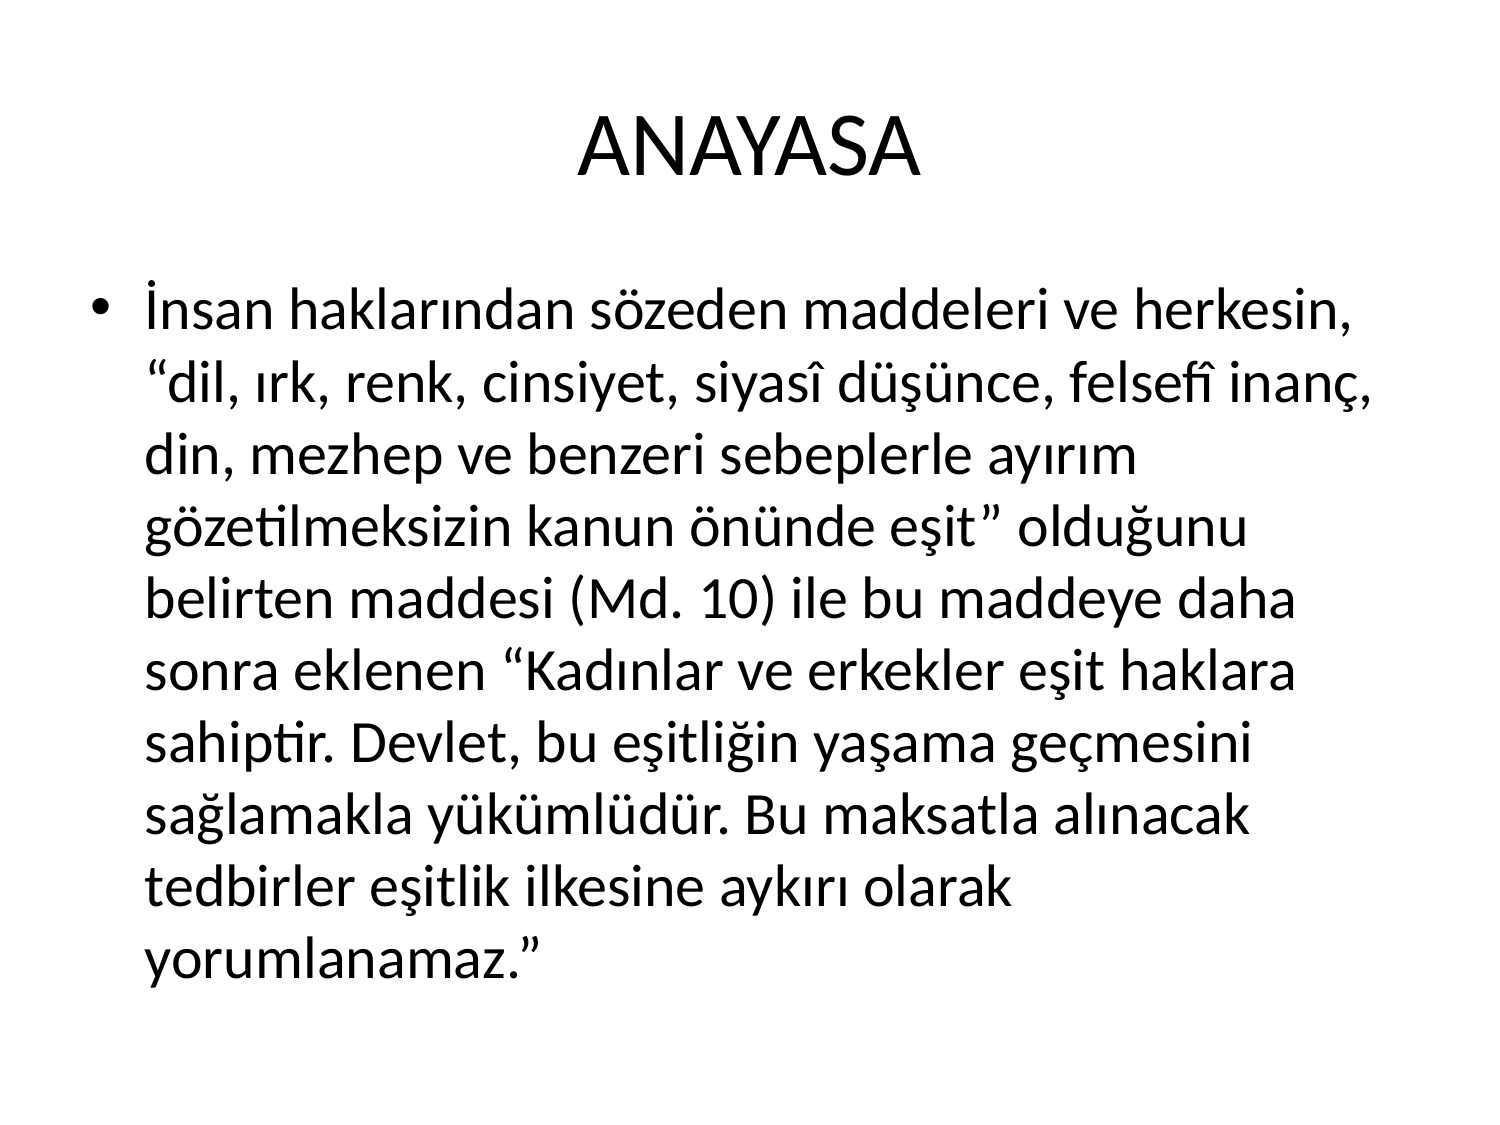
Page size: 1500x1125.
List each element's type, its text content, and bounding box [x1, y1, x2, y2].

list İnsan haklarından sözeden maddeleri ve herkesin, “dil, ırk, renk, cinsiyet, siyasî düşünce, felsefî inanç, din, mezhep ve benzeri sebeplerle ayırım gözetilmeksizin kanun önünde eşit” olduğunu belirten maddesi (Md. 10) ile bu maddeye daha sonra eklenen “Kadınlar ve erkekler eşit haklara sahiptir. Devlet, bu eşitliğin yaşama geçmesini sağlamakla yükümlüdür. Bu maksatla alınacak tedbirler eşitlik ilkesine aykırı olarak yorumlanamaz.” [75, 262, 1425, 1005]
title ANAYASA [75, 45, 1425, 233]
